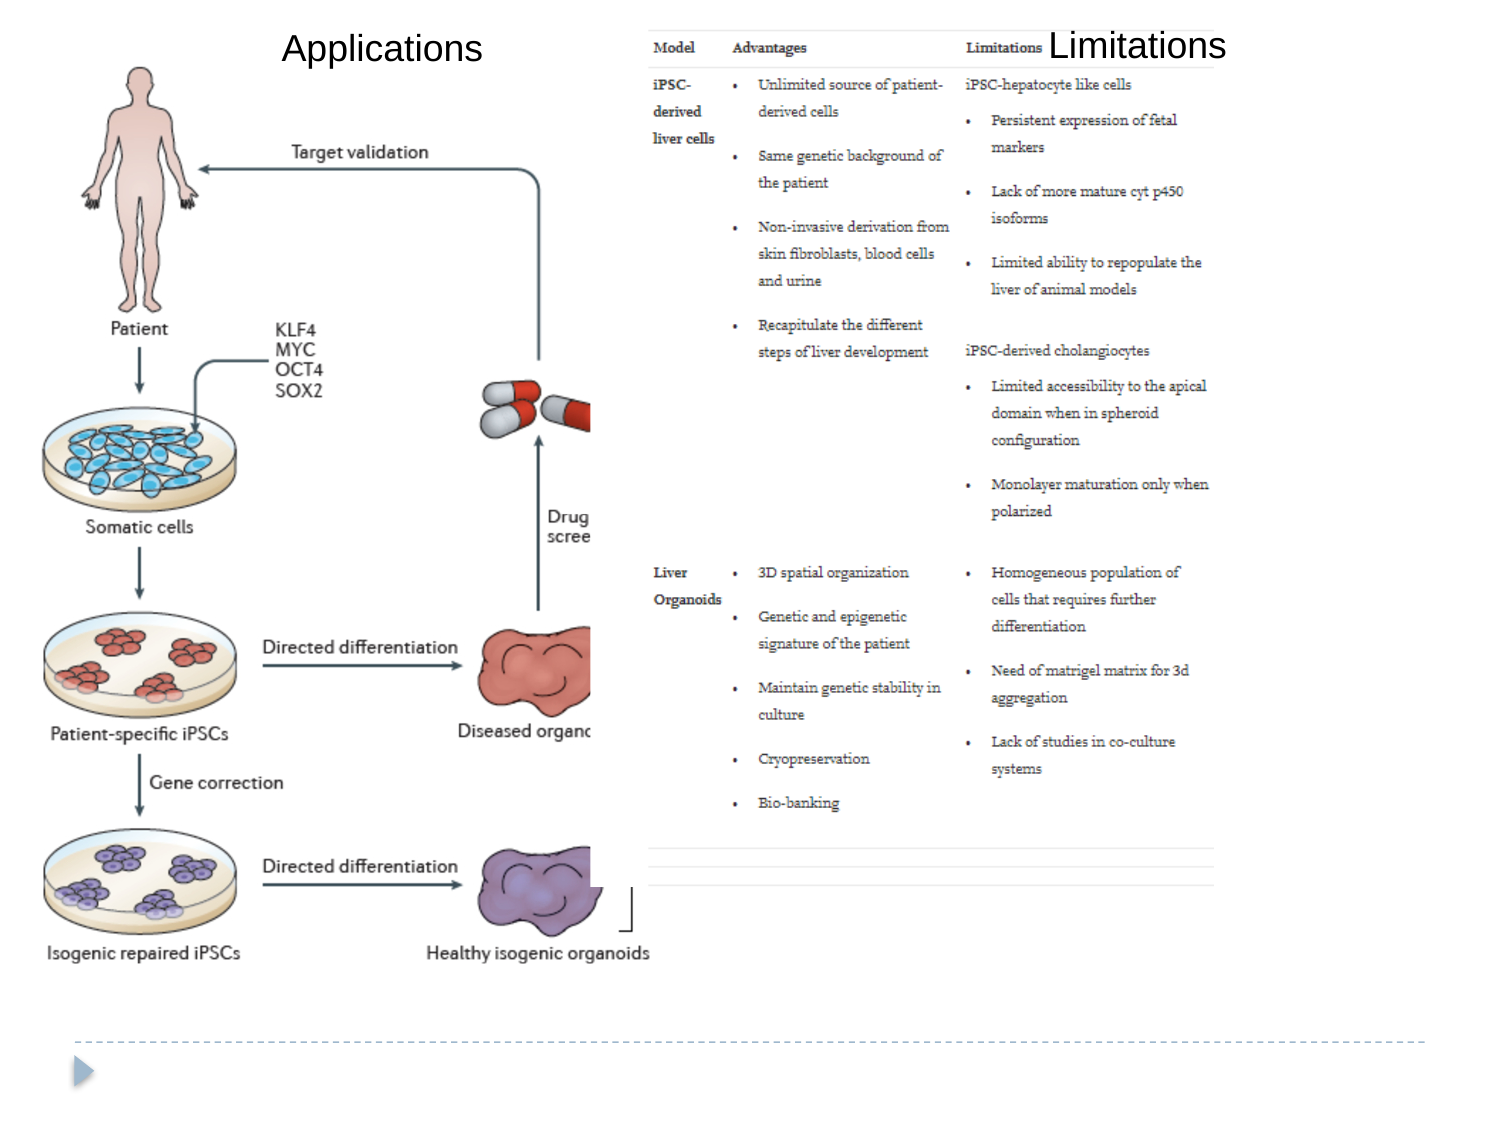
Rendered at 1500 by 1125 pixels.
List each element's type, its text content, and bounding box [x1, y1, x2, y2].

text_box Limitations [1220, 13, 1500, 73]
text_box Applications [266, 16, 584, 66]
picture [40, 0, 1215, 965]
